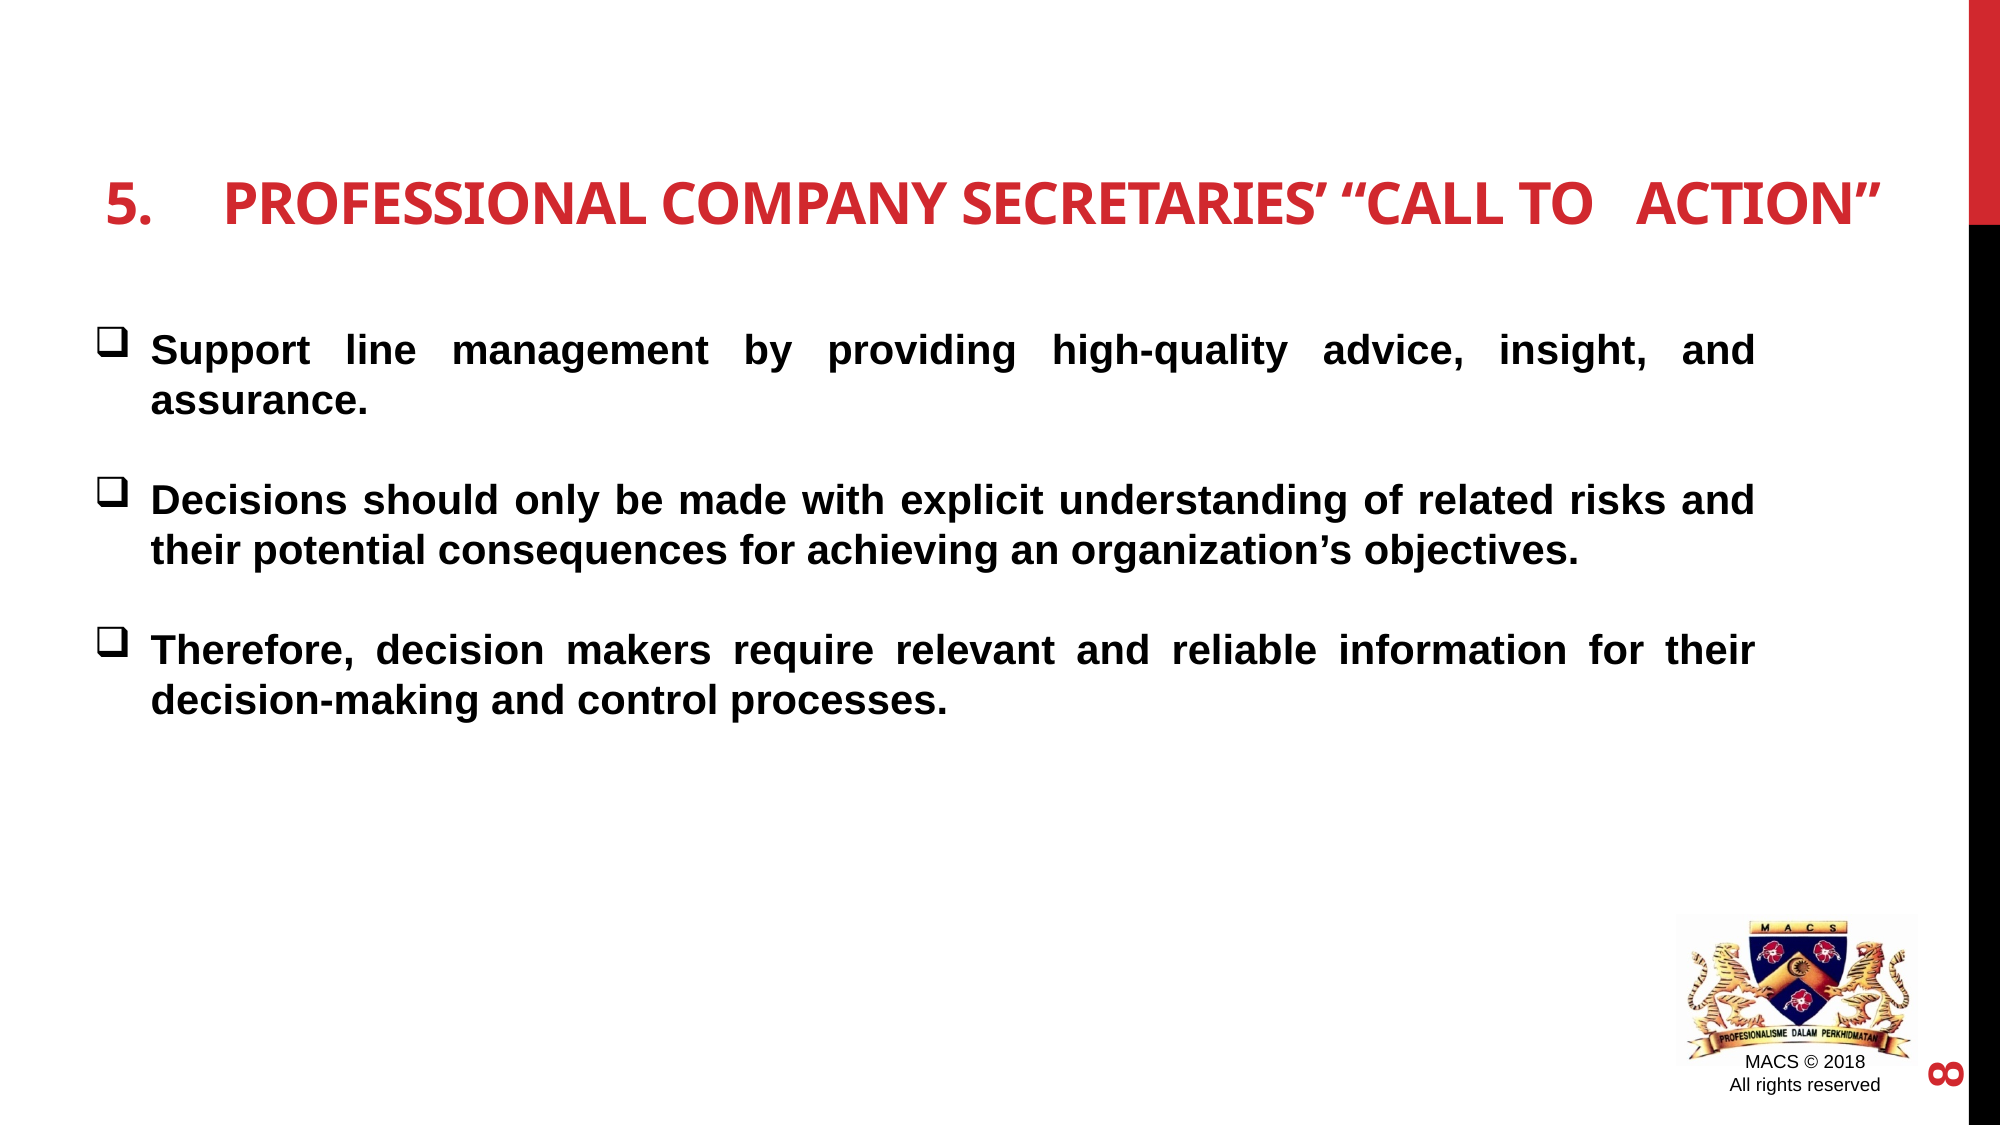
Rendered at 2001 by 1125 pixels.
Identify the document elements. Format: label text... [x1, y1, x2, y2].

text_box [1675, 914, 1918, 1104]
slide_number 8 [1903, 887, 1984, 1104]
title 5. Professional Company Secretaries’ “Call to Action” [68, 81, 1918, 244]
list Support line management by providing high-quality advice, insight, and assurance. Decisions should only be made with explicit understanding of related risks and their potential consequences for achieving an organization’s objectives. Therefore, decision makers require relevant and reliable information for their decision-making and control processes. [79, 314, 1772, 897]
